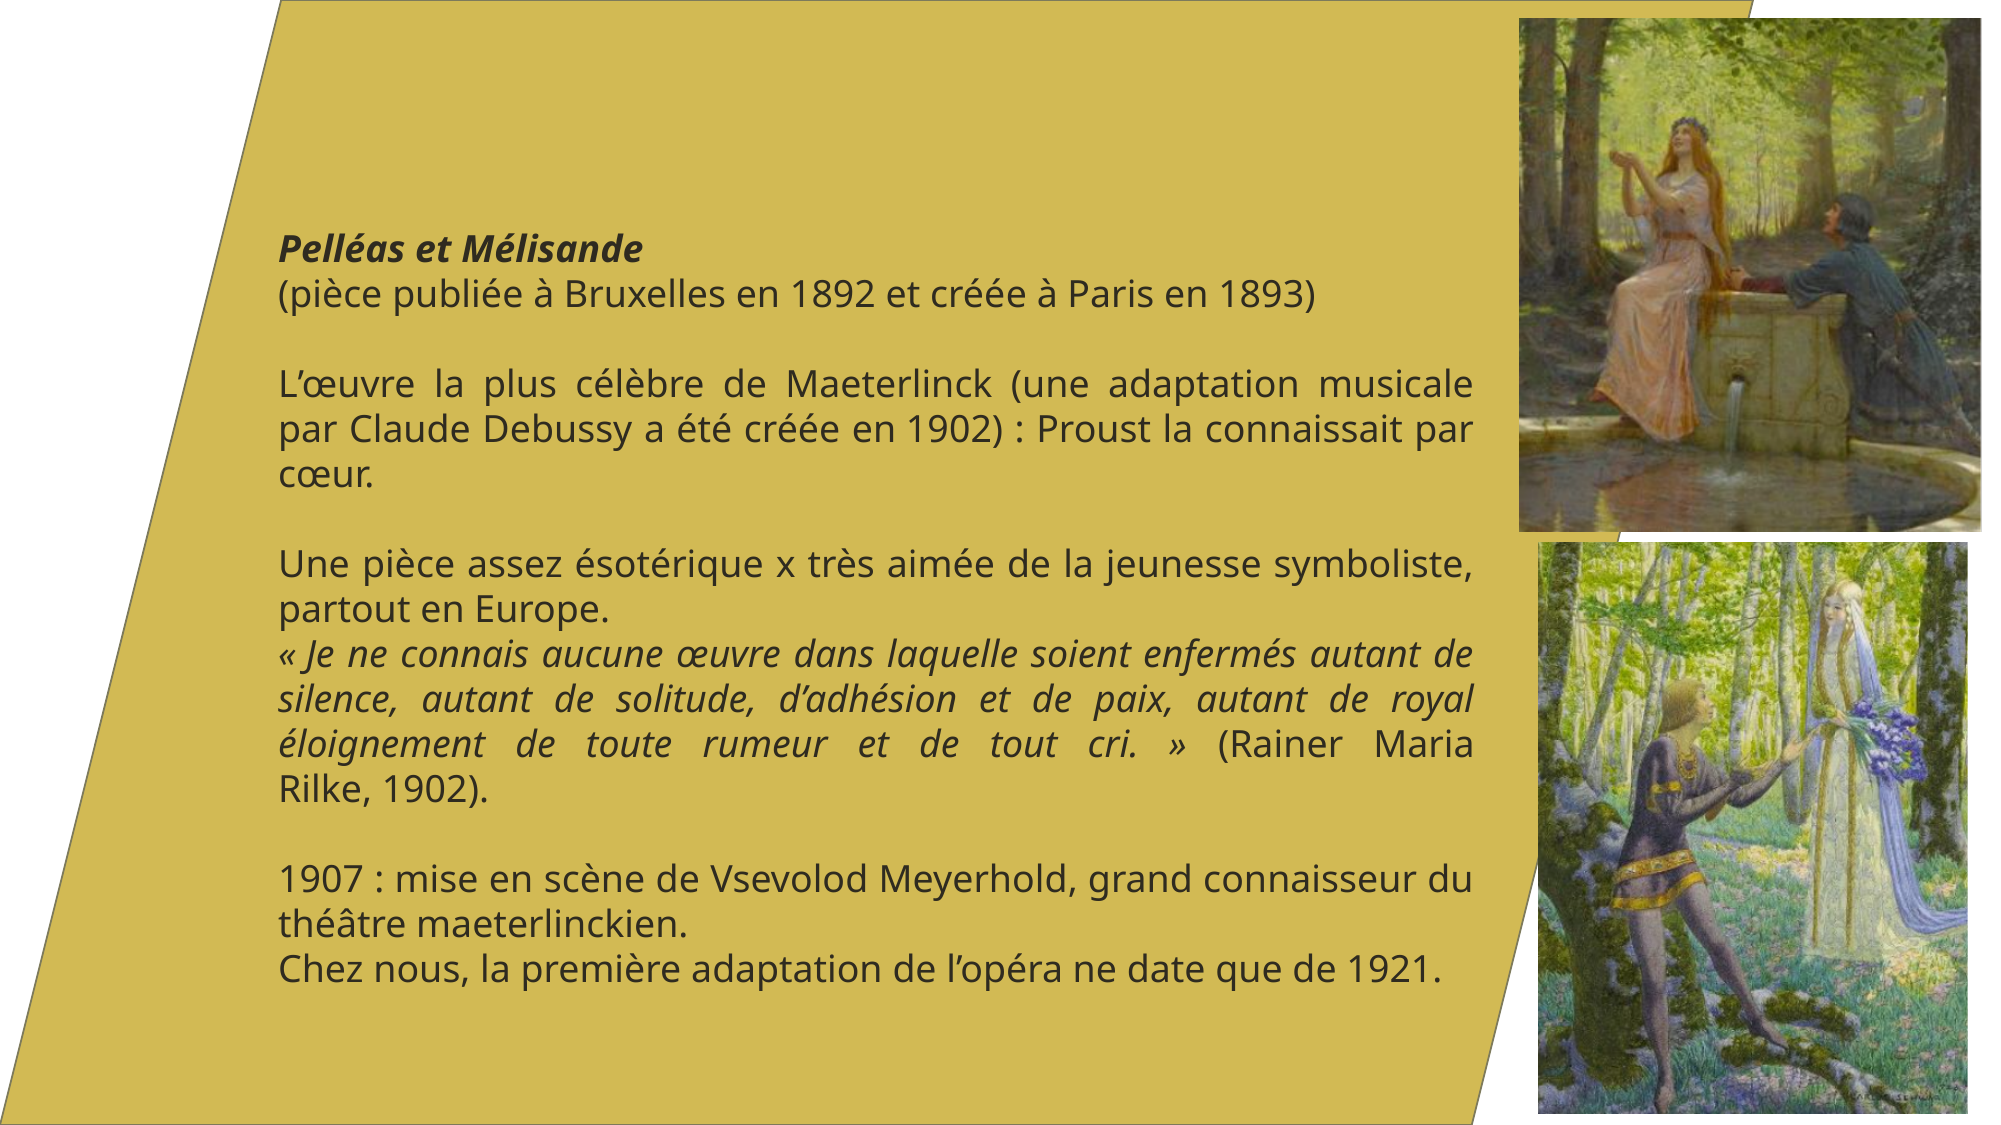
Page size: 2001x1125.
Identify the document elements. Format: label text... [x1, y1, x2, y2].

picture [1519, 18, 2000, 533]
text_box Pelléas et Mélisande (pièce publiée à Bruxelles en 1892 et créée à Paris en 1893) L’œuvre la plus célèbre de Maeterlinck (une adaptation musicale par Claude Debussy a été créée en 1902) : Proust la connaissait par cœur. Une pièce assez ésotérique x très aimée de la jeunesse symboliste, partout en Europe. « Je ne connais aucune œuvre dans laquelle soient enfermés autant de silence, autant de solitude, d’adhésion et de paix, autant de royal éloignement de toute rumeur et de tout cri. » (Rainer Maria Rilke, 1902). 1907 : mise en scène de Vsevolod Meyerhold, grand connaisseur du théâtre maeterlinckien. Chez nous, la première adaptation de l’opéra ne date que de 1921. [0, 0, 1754, 1125]
picture [1537, 542, 1968, 1115]
